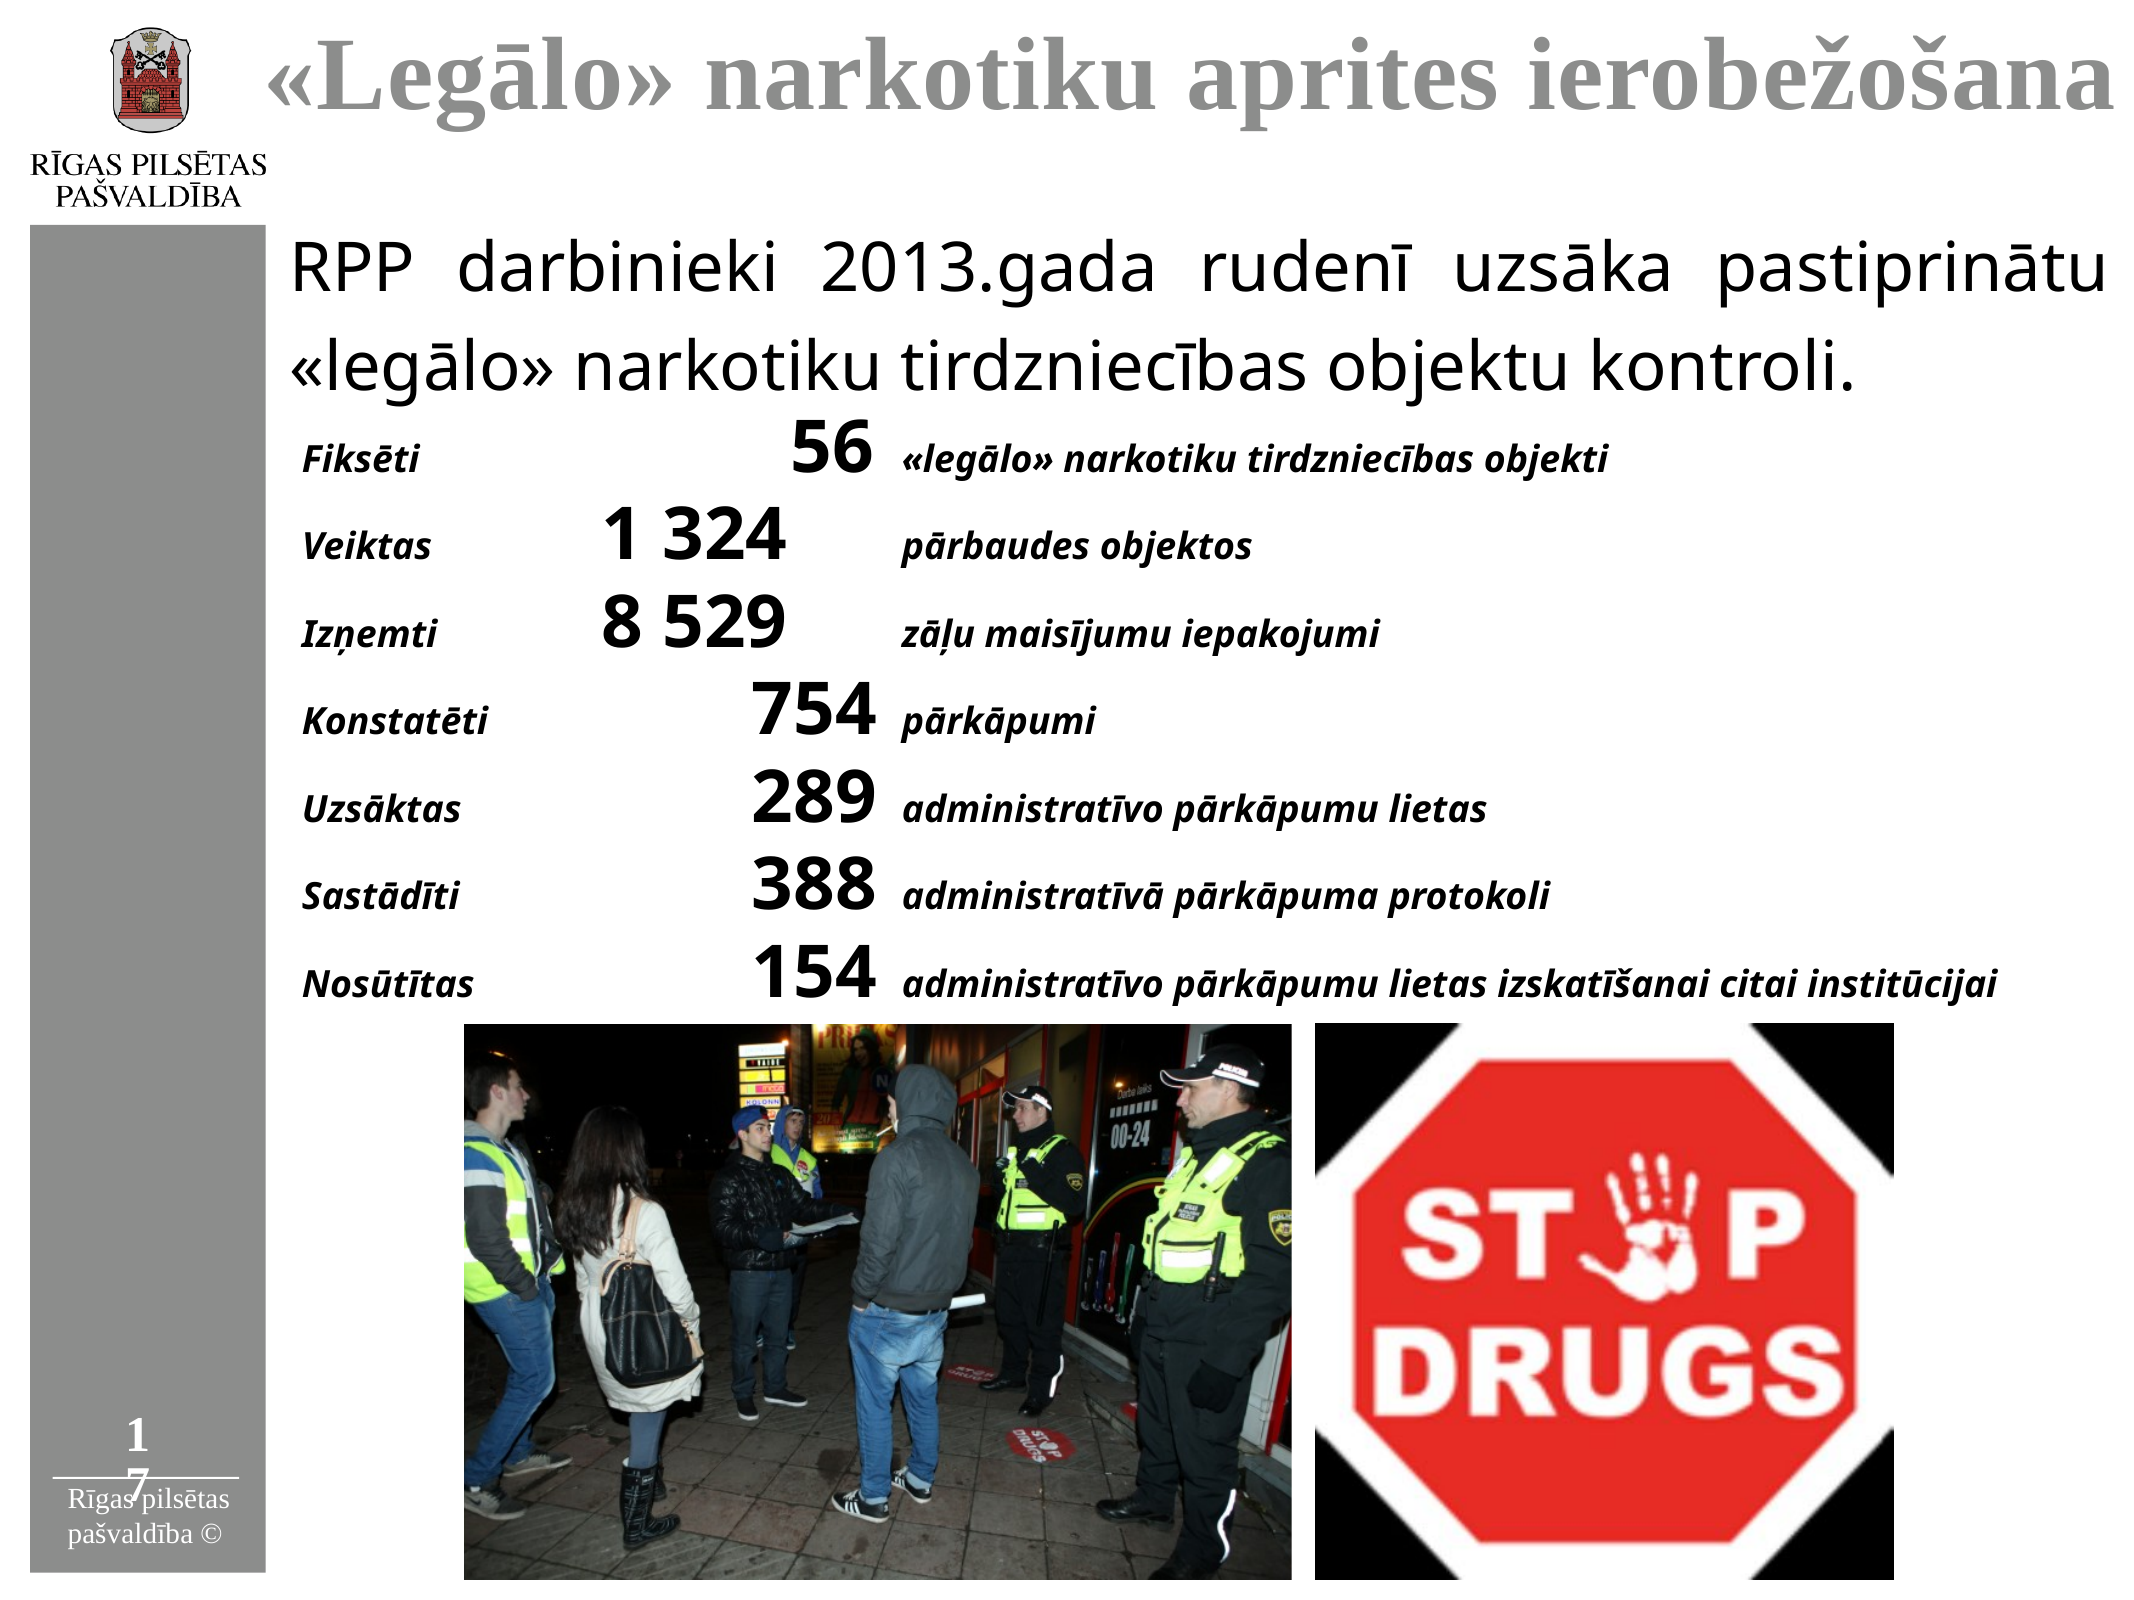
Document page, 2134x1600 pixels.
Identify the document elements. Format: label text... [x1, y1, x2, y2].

text_box RPP darbinieki 2013.gada rudenī uzsāka pastiprinātu «legālo» narkotiku tirdzniecības objektu kontroli. [251, 197, 2118, 458]
title «Legālo» narkotiku aprites ierobežošana [0, 0, 2129, 234]
slide_number 17 [109, 1392, 180, 1472]
text_box Fiksēti 56 «legālo» narkotiku tirdzniecības objekti Veiktas 1 324 pārbaudes objektos Izņemti 8 529 zāļu maisījumu iepakojumi Konstatēti 754 pārkāpumi Uzsāktas 289 administratīvo pārkāpumu lietas Sastādīti 388 administratīvā pārkāpuma protokoli Nosūtītas 154 administratīvo pārkāpumu lietas izskatīšanai citai institūcijai [264, 398, 2118, 1013]
picture [1315, 1023, 1894, 1580]
picture [463, 1024, 1292, 1580]
